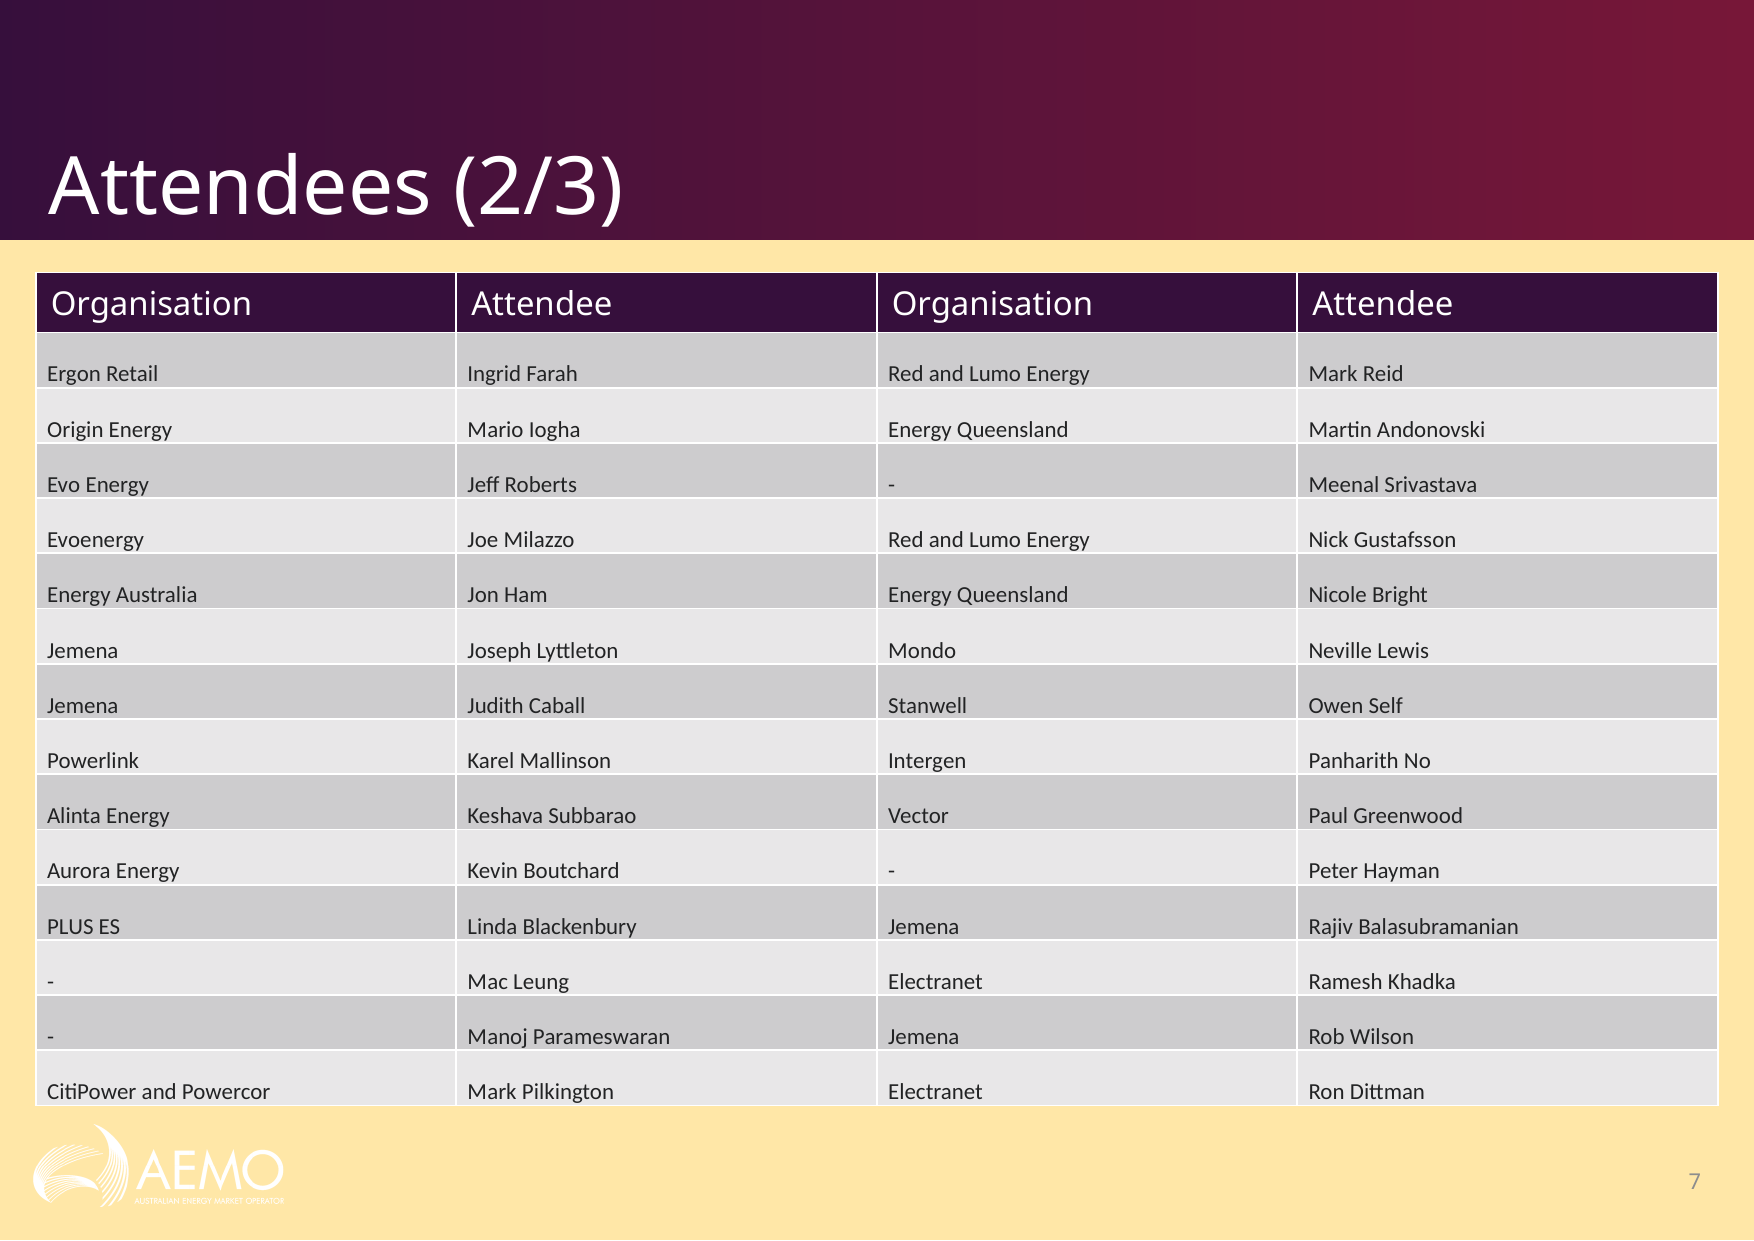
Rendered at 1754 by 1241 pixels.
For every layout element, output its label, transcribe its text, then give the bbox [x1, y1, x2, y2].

table_cell Jemena [878, 996, 1296, 1049]
table_cell Electranet [878, 1051, 1296, 1105]
table_cell Judith Caball [457, 665, 876, 718]
table_cell Martin Andonovski [1298, 389, 1717, 442]
table_cell Energy Queensland [878, 554, 1296, 608]
table_cell Mario Iogha [457, 389, 876, 442]
table_cell Ingrid Farah [457, 333, 876, 387]
table_cell Jemena [878, 886, 1296, 939]
table_cell Neville Lewis [1298, 609, 1717, 663]
table_cell Paul Greenwood [1298, 775, 1717, 829]
table_cell Mondo [878, 609, 1296, 663]
table_cell Aurora Energy [37, 830, 455, 884]
table_cell Evo Energy [37, 444, 455, 497]
table_cell Evoenergy [37, 499, 455, 552]
table_cell Peter Hayman [1298, 830, 1717, 884]
picture [33, 1124, 284, 1207]
table_cell Joe Milazzo [457, 499, 876, 552]
table_cell Jeff Roberts [457, 444, 876, 497]
table_cell Ron Dittman [1298, 1051, 1717, 1105]
table_cell Rajiv Balasubramanian [1298, 886, 1717, 939]
table_cell Alinta Energy [37, 775, 455, 829]
table_cell - [878, 444, 1296, 497]
table_cell Jon Ham [457, 554, 876, 608]
table_cell Nicole Bright [1298, 554, 1717, 608]
table_cell Rob Wilson [1298, 996, 1717, 1049]
table_cell Energy Queensland [878, 389, 1296, 442]
table_cell Owen Self [1298, 665, 1717, 718]
table_cell Karel Mallinson [457, 720, 876, 773]
table_cell Mark Pilkington [457, 1051, 876, 1105]
table_cell - [37, 941, 455, 994]
table_cell Energy Australia [37, 554, 455, 608]
table_header Attendee [1298, 273, 1717, 332]
table_cell Manoj Parameswaran [457, 996, 876, 1049]
table_cell Jemena [37, 609, 455, 663]
table_cell Jemena [37, 665, 455, 718]
slide_number 7 [1633, 1149, 1717, 1216]
table_cell Red and Lumo Energy [878, 333, 1296, 387]
table_cell Meenal Srivastava [1298, 444, 1717, 497]
table_cell Electranet [878, 941, 1296, 994]
table_cell Origin Energy [37, 389, 455, 442]
table_cell Intergen [878, 720, 1296, 773]
table_cell CitiPower and Powercor [37, 1051, 455, 1105]
table_cell Mac Leung [457, 941, 876, 994]
table_cell Ramesh Khadka [1298, 941, 1717, 994]
table_cell Ergon Retail [37, 333, 455, 387]
table_header Organisation [878, 273, 1296, 332]
table_cell Stanwell [878, 665, 1296, 718]
table_cell Red and Lumo Energy [878, 499, 1296, 552]
table_cell Keshava Subbarao [457, 775, 876, 829]
table_cell - [37, 996, 455, 1049]
table_cell Kevin Boutchard [457, 830, 876, 884]
title Attendees (2/3) [33, 24, 1329, 240]
table_cell Joseph Lyttleton [457, 609, 876, 663]
table_cell PLUS ES [37, 886, 455, 939]
table_cell Vector [878, 775, 1296, 829]
table_cell Linda Blackenbury [457, 886, 876, 939]
table_cell - [878, 830, 1296, 884]
table_header Organisation [37, 273, 455, 332]
table_cell Nick Gustafsson [1298, 499, 1717, 552]
table_cell Panharith No [1298, 720, 1717, 773]
table_cell Powerlink [37, 720, 455, 773]
table_cell Mark Reid [1298, 333, 1717, 387]
table_header Attendee [457, 273, 876, 332]
